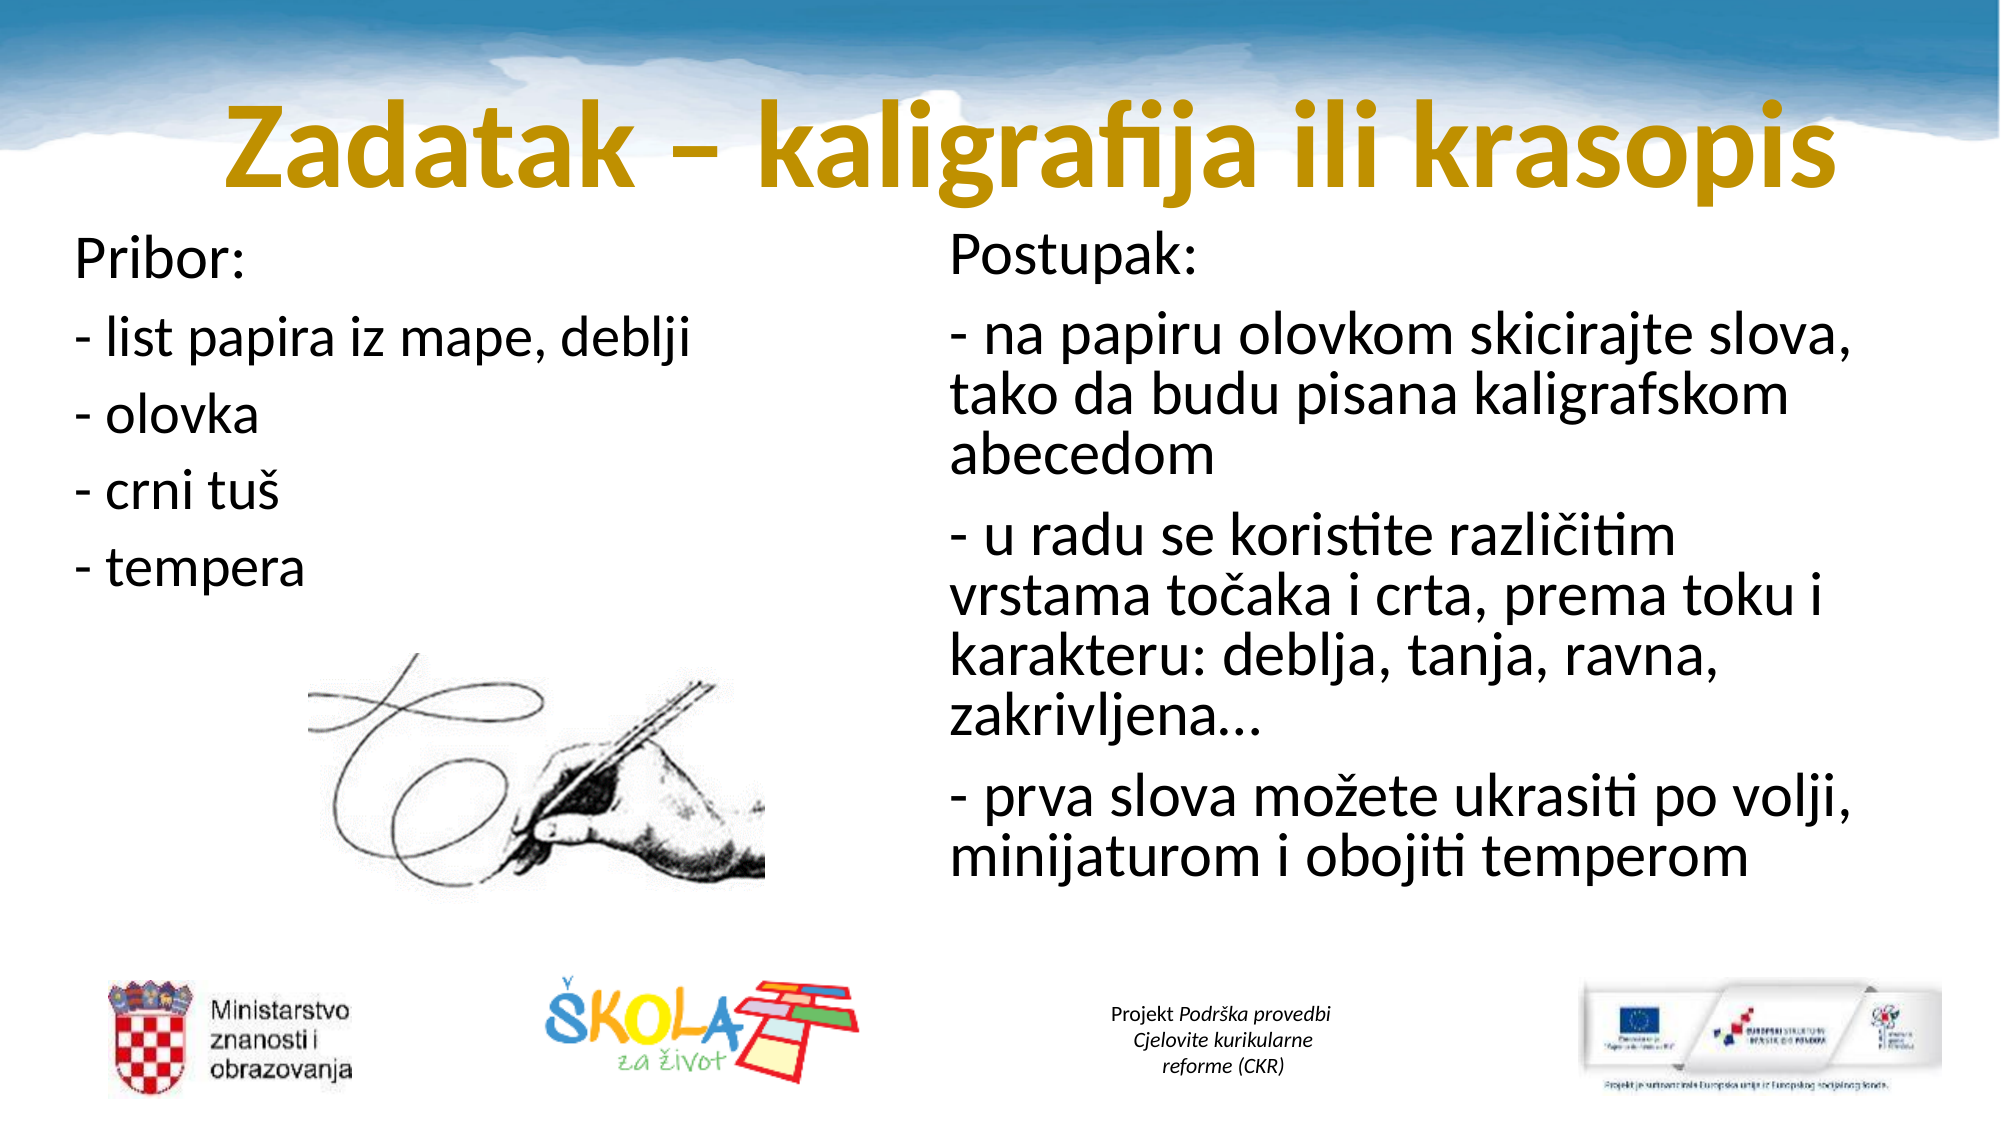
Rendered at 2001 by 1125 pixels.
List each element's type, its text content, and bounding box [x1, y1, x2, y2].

picture [1578, 977, 1942, 1096]
text_box Postupak: - na papiru olovkom skicirajte slova, tako da budu pisana kaligrafskom abecedom - u radu se koristite različitim vrstama točaka i crta, prema toku i karakteru: deblja, tanja, ravna, zakrivljena… - prva slova možete ukrasiti po volji, minijaturom i obojiti temperom [935, 218, 1894, 995]
picture [108, 980, 352, 1099]
text_box Zadatak – kaligrafija ili krasopis [147, 38, 1916, 257]
picture [0, 0, 2001, 232]
text_box Pribor: - list papira iz mape, deblji - olovka - crni tuš - tempera [60, 223, 862, 971]
picture [536, 970, 864, 1089]
picture [308, 653, 765, 924]
